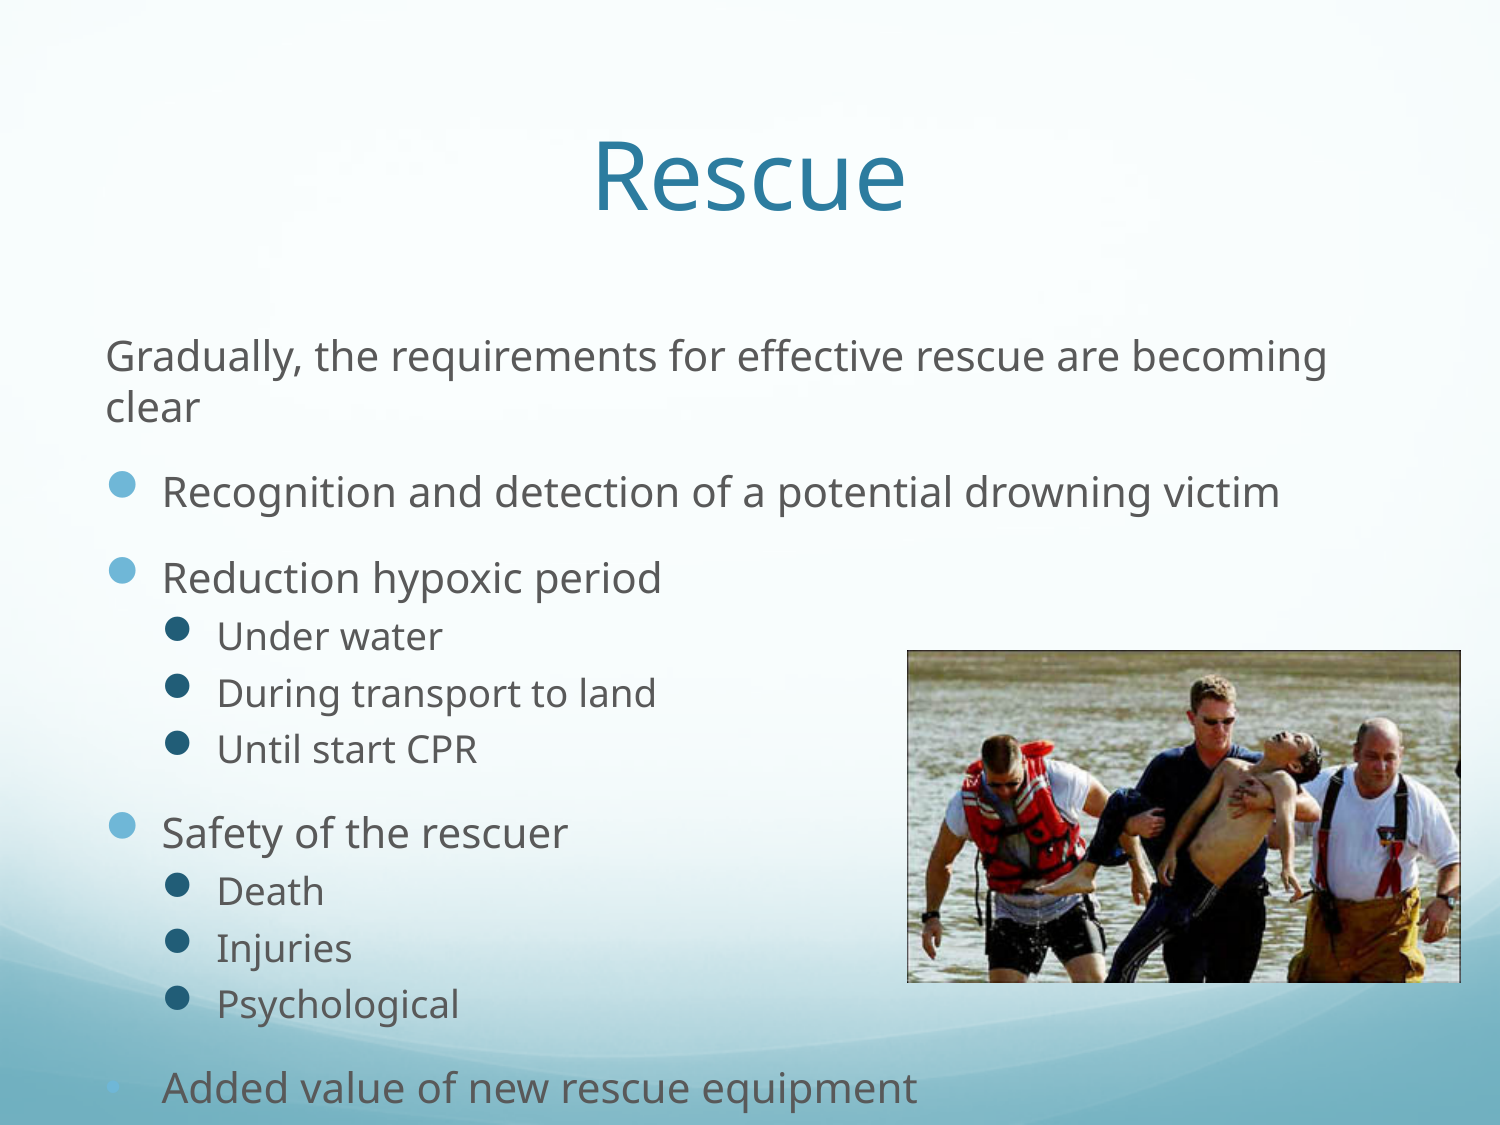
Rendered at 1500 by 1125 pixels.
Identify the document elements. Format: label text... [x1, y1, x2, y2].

title Rescue [90, 17, 1410, 236]
picture [906, 650, 1461, 984]
list Gradually, the requirements for effective rescue are becoming clear Recognition and detection of a potential drowning victim Reduction hypoxic period Under water During transport to land Until start CPR Safety of the rescuer Death Injuries Psychological Added value of new rescue equipment [90, 236, 1410, 1125]
